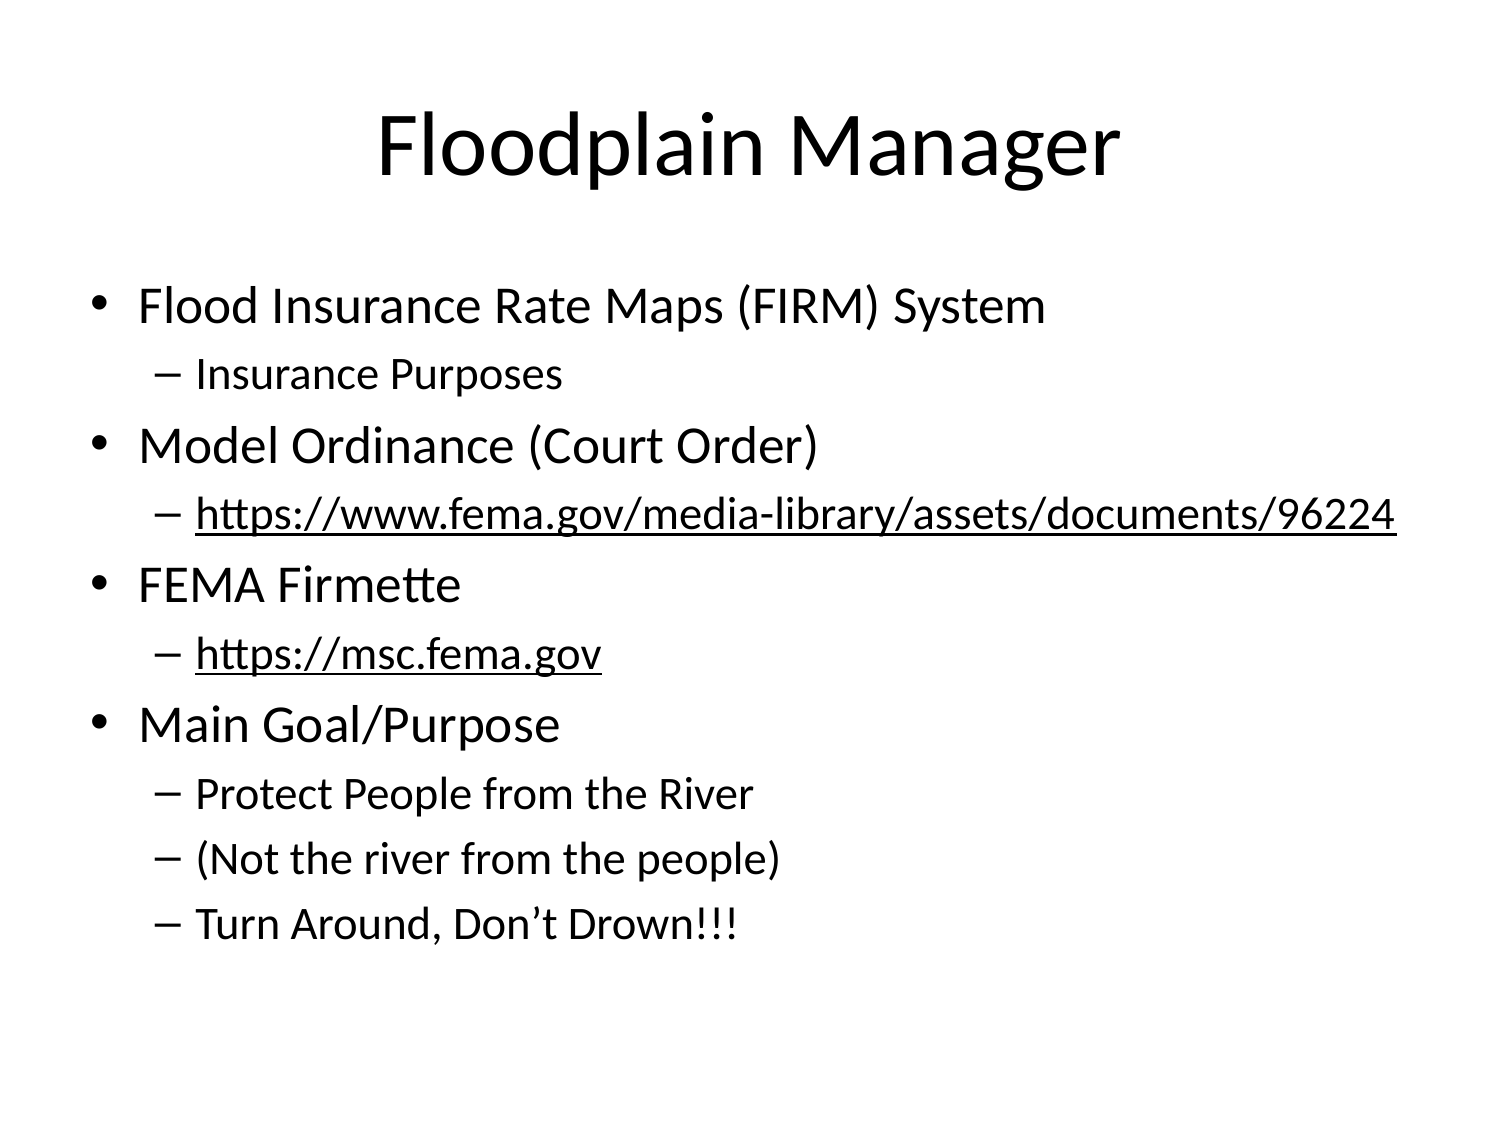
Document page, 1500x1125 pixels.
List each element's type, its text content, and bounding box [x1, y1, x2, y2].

list Flood Insurance Rate Maps (FIRM) System Insurance Purposes Model Ordinance (Court Order) https://www.fema.gov/media-library/assets/documents/96224 FEMA Firmette https://msc.fema.gov Main Goal/Purpose Protect People from the River (Not the river from the people) Turn Around, Don’t Drown!!! [75, 262, 1425, 1005]
title Floodplain Manager [75, 45, 1425, 233]
